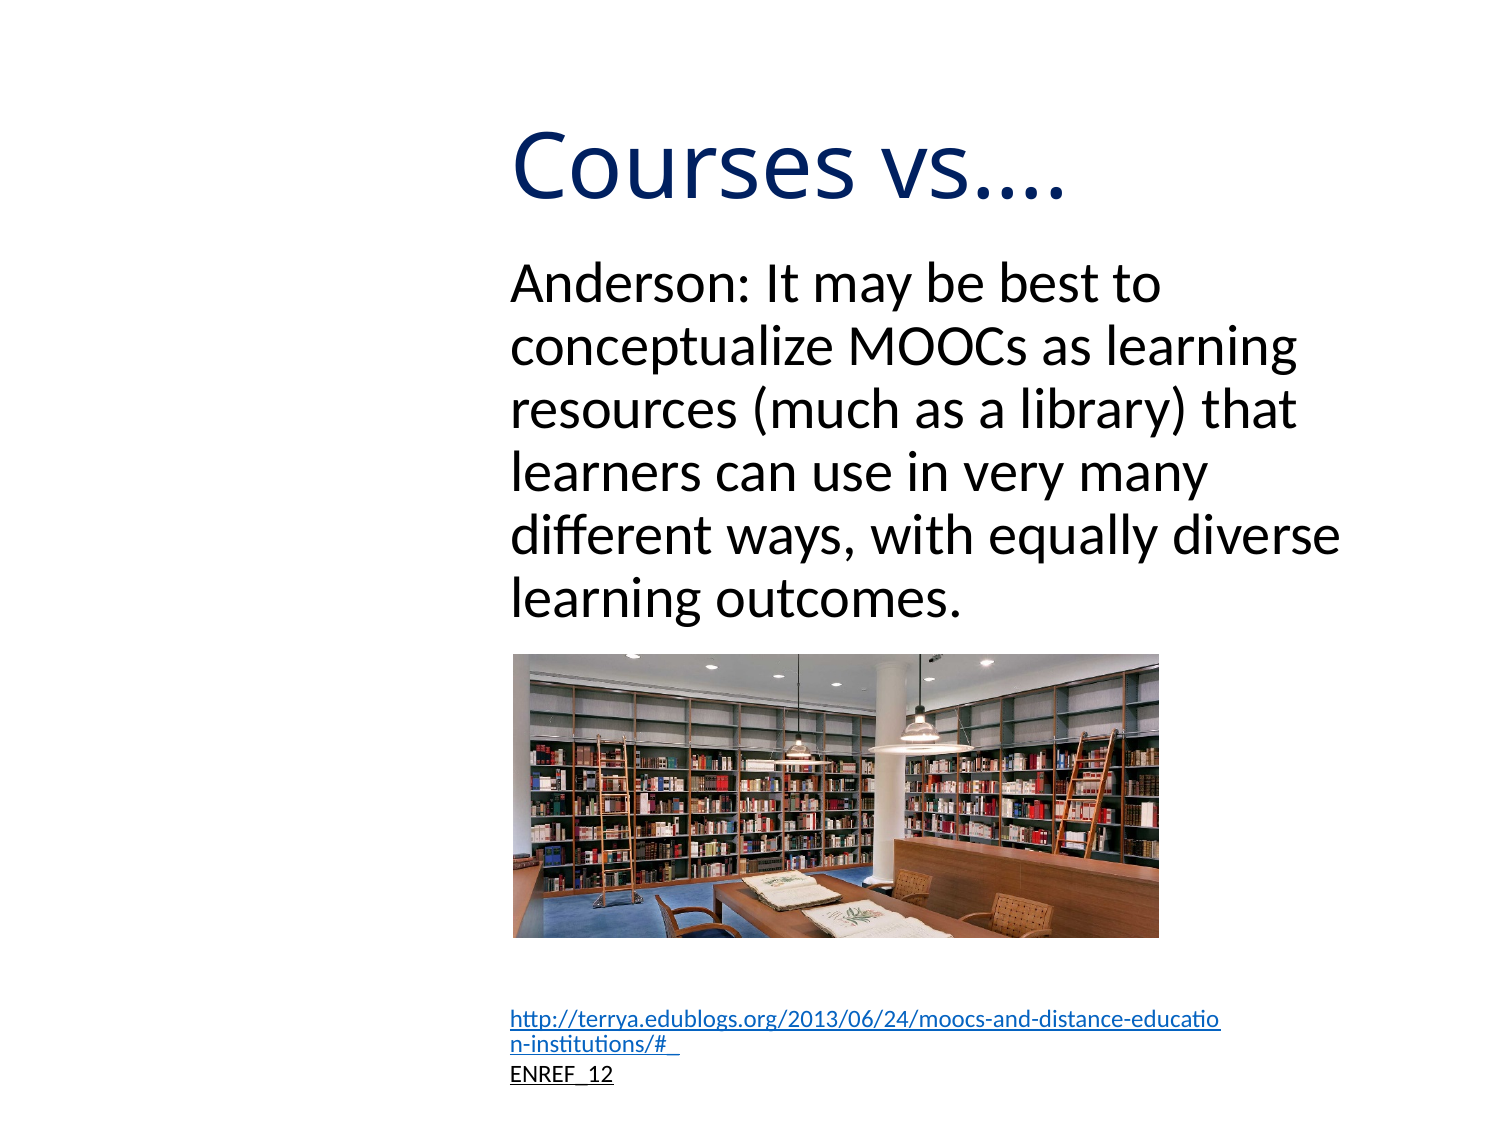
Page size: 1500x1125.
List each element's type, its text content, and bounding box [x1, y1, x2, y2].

list Anderson: It may be best to conceptualize MOOCs as learning resources (much as a library) that learners can use in very many different ways, with equally diverse learning outcomes. [495, 245, 1397, 959]
text_box http://terrya.edublogs.org/2013/06/24/moocs-and-distance-education-institutions/#_ENREF_12 [494, 994, 1245, 1070]
picture [513, 654, 1159, 938]
title Courses vs…. [495, 59, 1397, 245]
